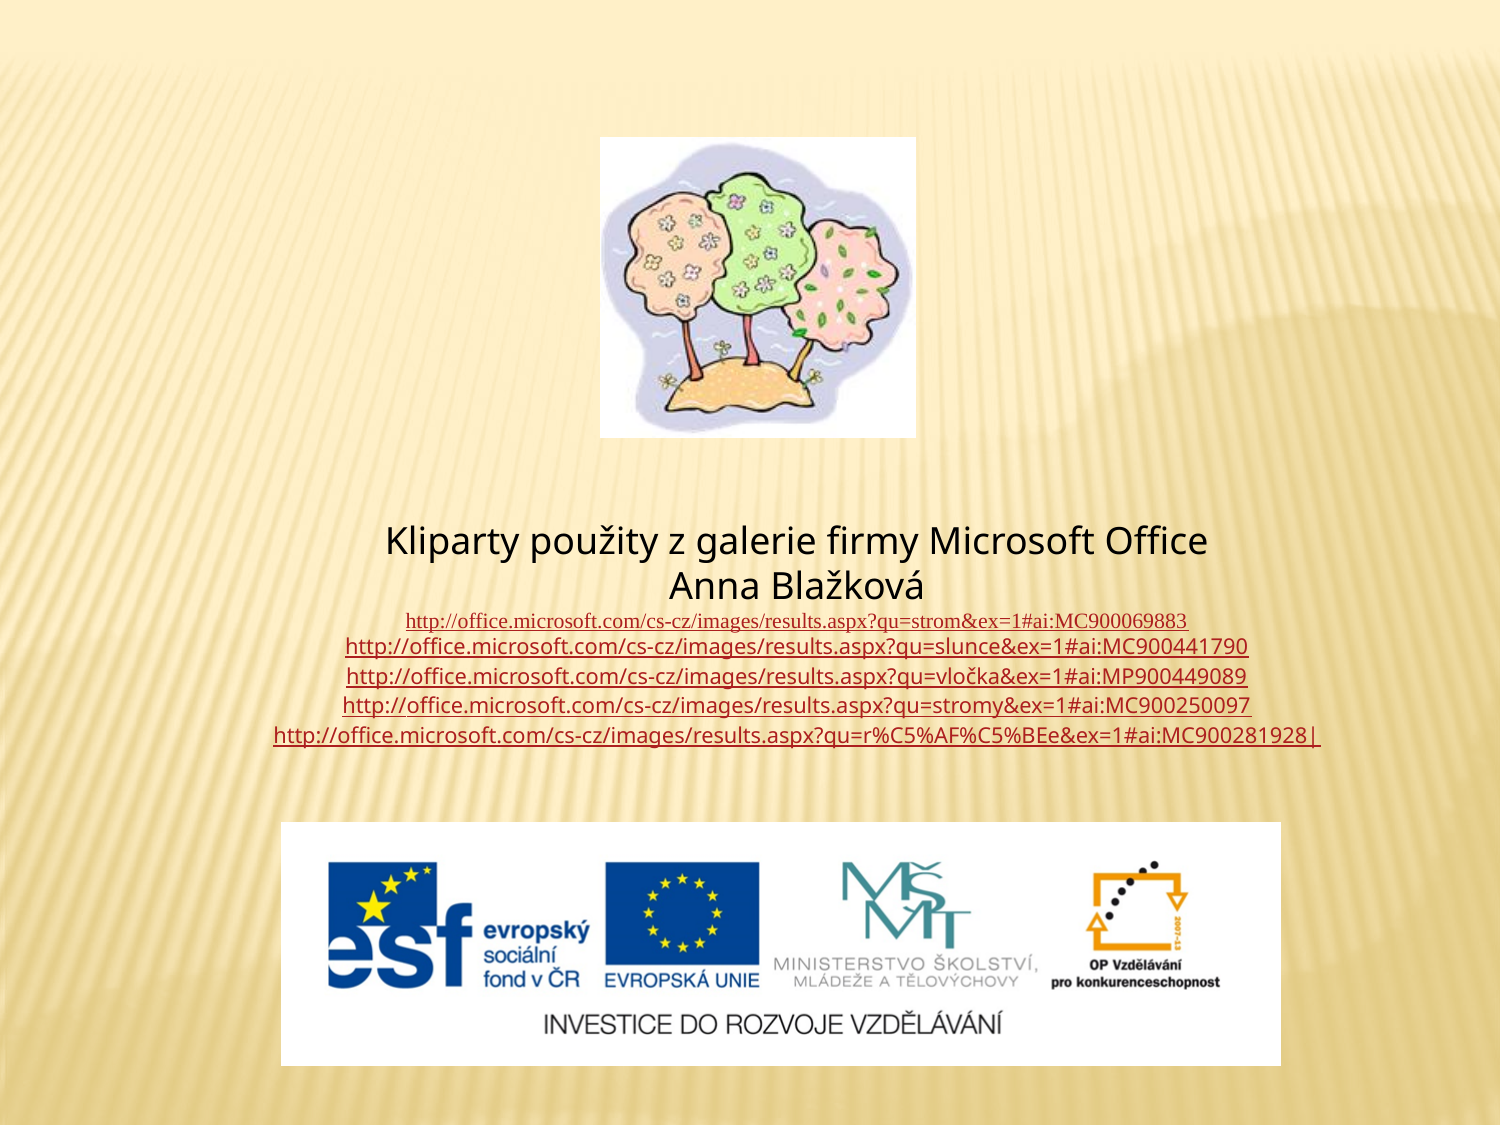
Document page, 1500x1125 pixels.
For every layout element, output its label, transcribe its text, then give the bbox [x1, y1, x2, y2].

text_box Kliparty použity z galerie firmy Microsoft Office Anna Blažková http://office.microsoft.com/cs-cz/images/results.aspx?qu=strom&ex=1#ai:MC900069883 http://office.microsoft.com/cs-cz/images/results.aspx?qu=slunce&ex=1#ai:MC900441790 http://office.microsoft.com/cs-cz/images/results.aspx?qu=vločka&ex=1#ai:MP900449089 http://office.microsoft.com/cs-cz/images/results.aspx?qu=stromy&ex=1#ai:MC900250097 http://office.microsoft.com/cs-cz/images/results.aspx?qu=r%C5%AF%C5%BEe&ex=1#ai:MC900281928| [242, 509, 1353, 759]
picture [281, 821, 1281, 1066]
picture [599, 136, 916, 438]
